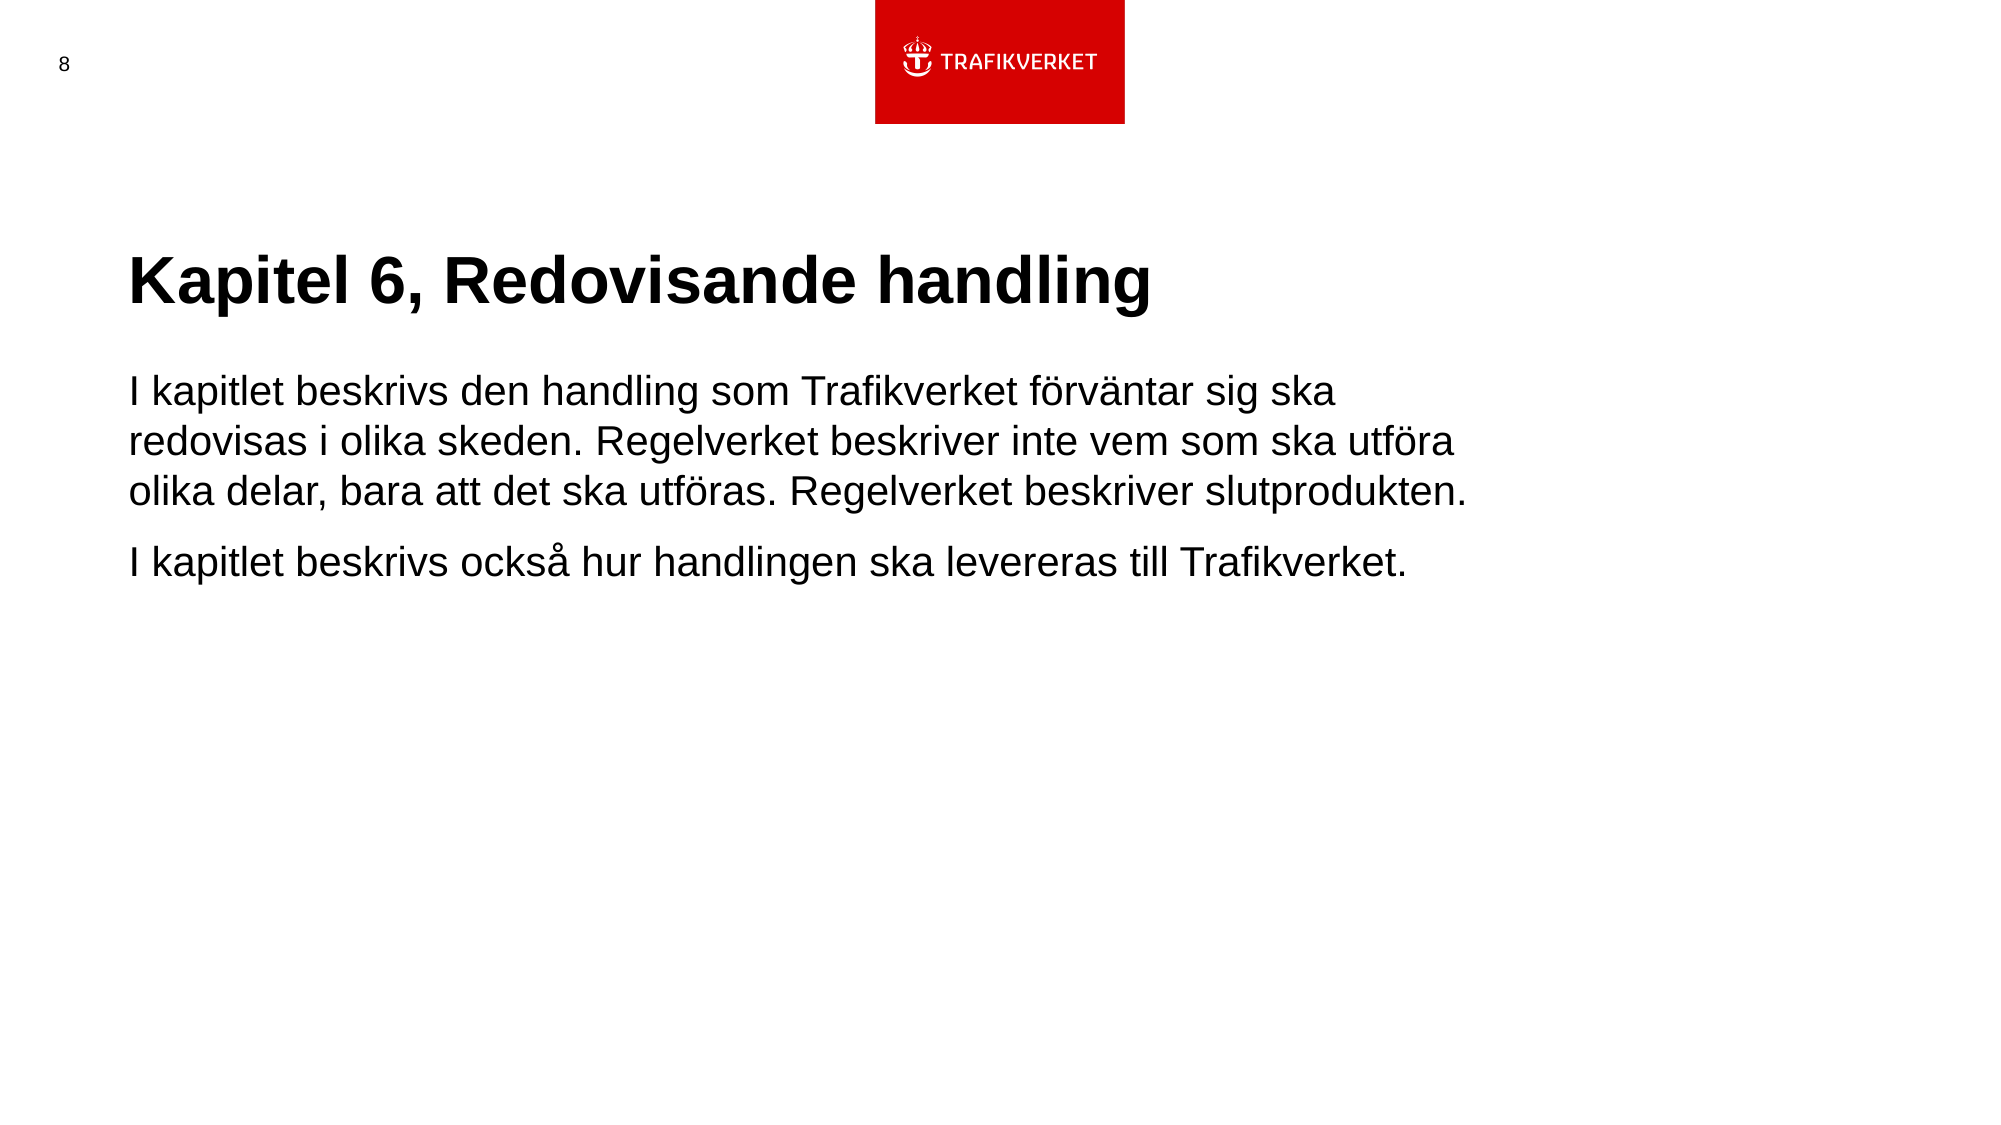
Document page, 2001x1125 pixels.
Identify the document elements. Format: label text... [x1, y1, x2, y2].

slide_number 8 [0, 33, 129, 93]
list I kapitlet beskrivs den handling som Trafikverket förväntar sig ska redovisas i olika skeden. Regelverket beskriver inte vem som ska utföra olika delar, bara att det ska utföras. Regelverket beskriver slutprodukten. I kapitlet beskrivs också hur handlingen ska levereras till Trafikverket. [113, 356, 1534, 918]
picture [875, 0, 1125, 124]
title Kapitel 6, Redovisande handling [114, 208, 1886, 356]
